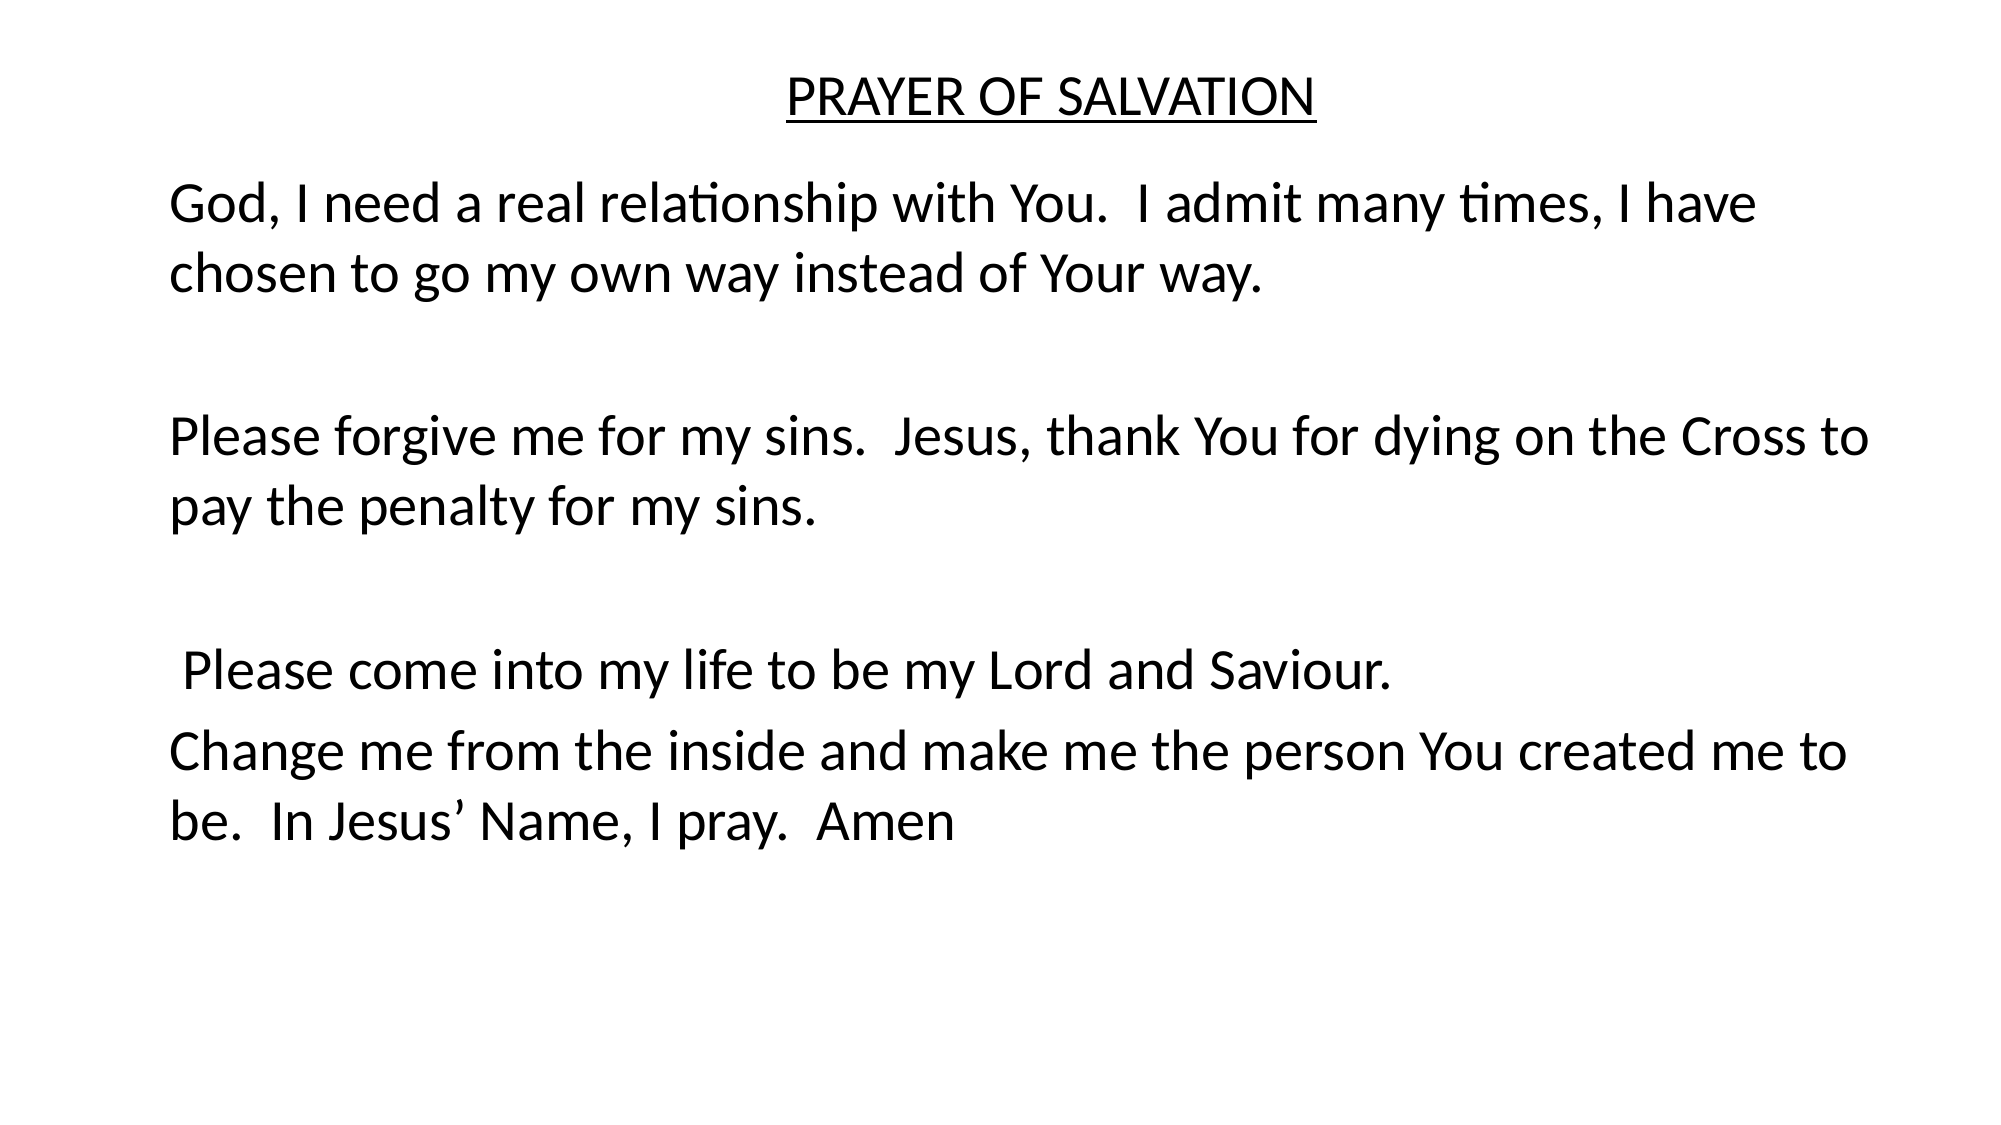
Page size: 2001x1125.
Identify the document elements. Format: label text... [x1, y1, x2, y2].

list PRAYER OF SALVATION God, I need a real relationship with You. I admit many times, I have chosen to go my own way instead of Your way. Please forgive me for my sins. Jesus, thank You for dying on the Cross to pay the penalty for my sins. Please come into my life to be my Lord and Saviour. Change me from the inside and make me the person You created me to be. In Jesus’ Name, I pray. Amen [154, 50, 1909, 1088]
